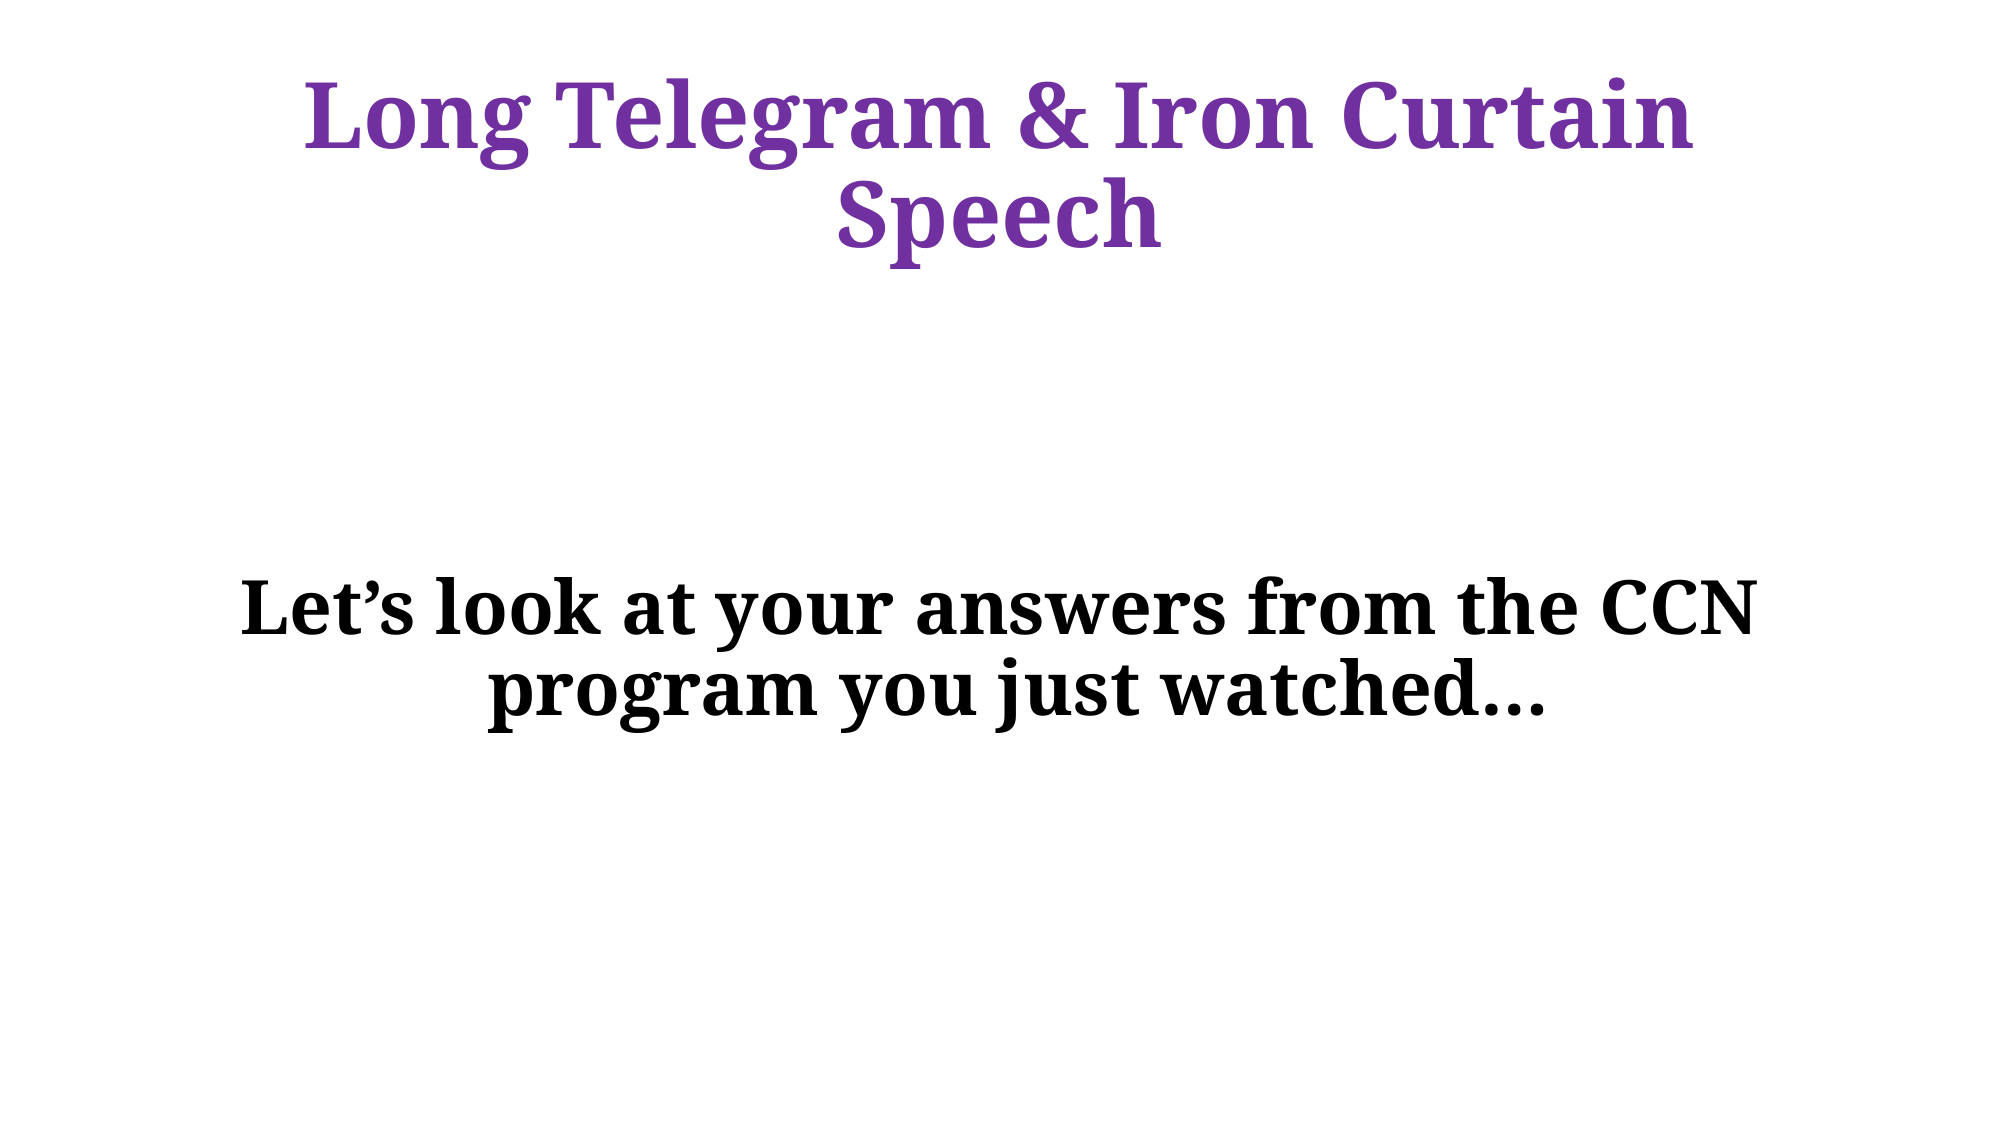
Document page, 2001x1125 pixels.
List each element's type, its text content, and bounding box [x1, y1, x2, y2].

title Long Telegram & Iron Curtain Speech [137, 59, 1863, 278]
list Let’s look at your answers from the CCN program you just watched… [137, 562, 1863, 1014]
